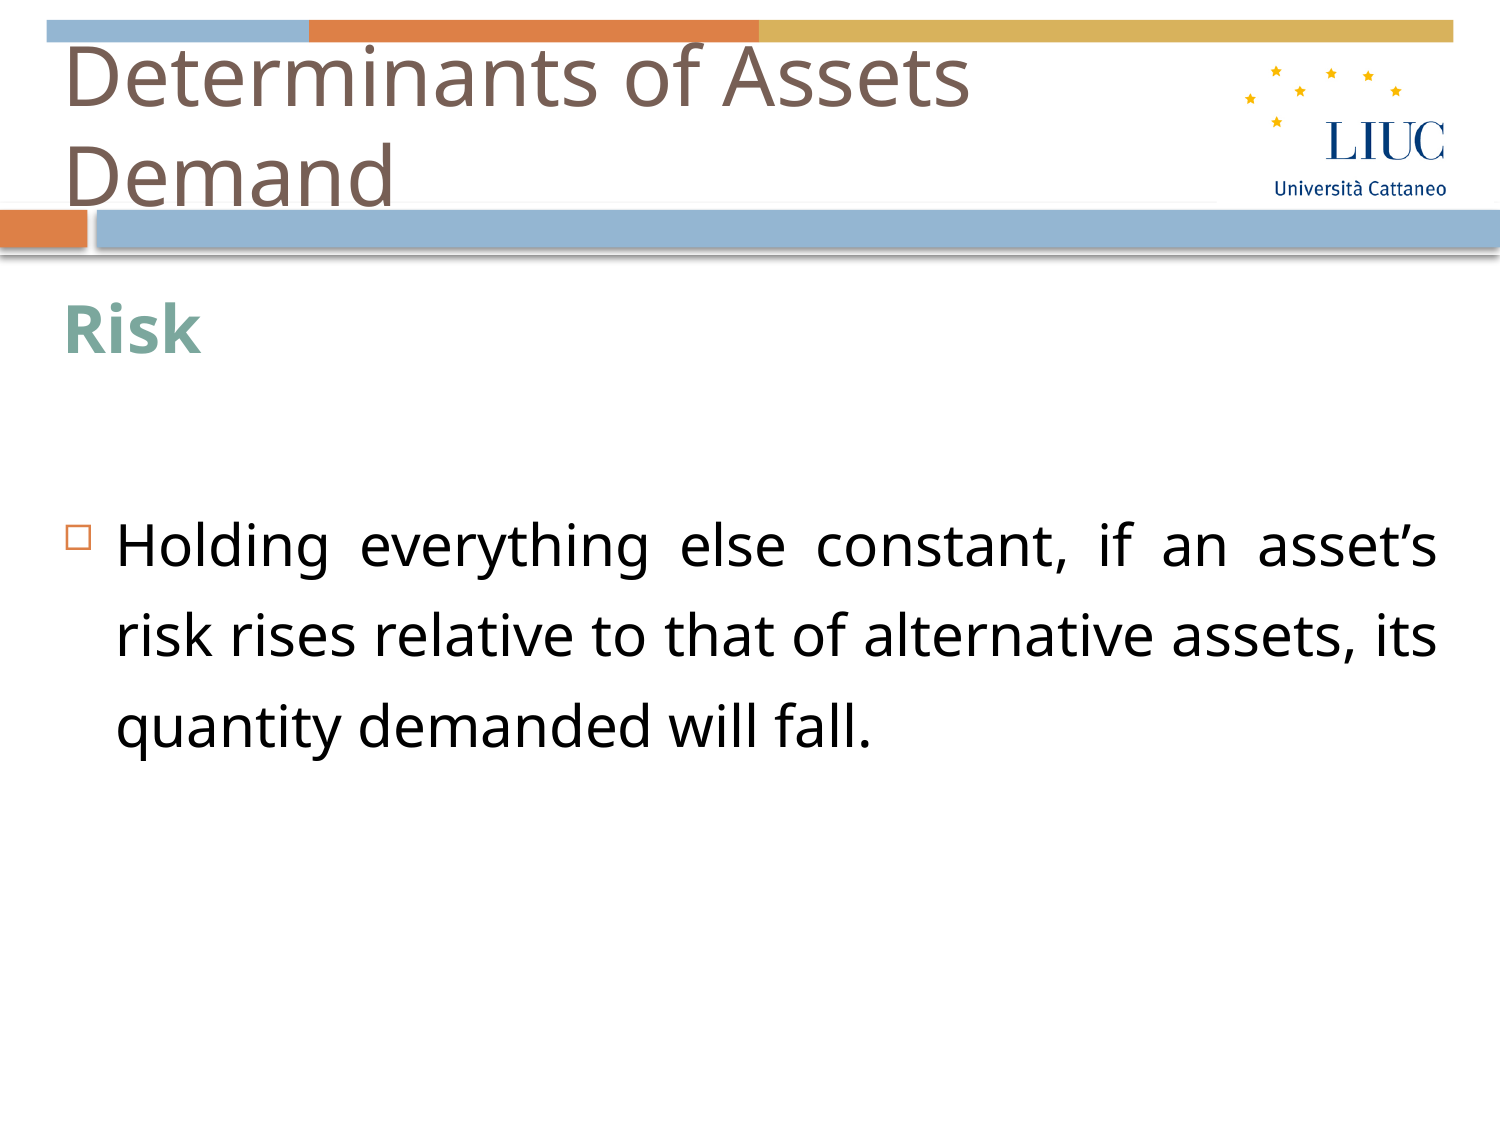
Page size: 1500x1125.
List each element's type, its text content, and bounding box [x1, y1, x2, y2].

title Determinants of Assets Demand [47, 42, 1235, 206]
picture [1235, 42, 1495, 205]
